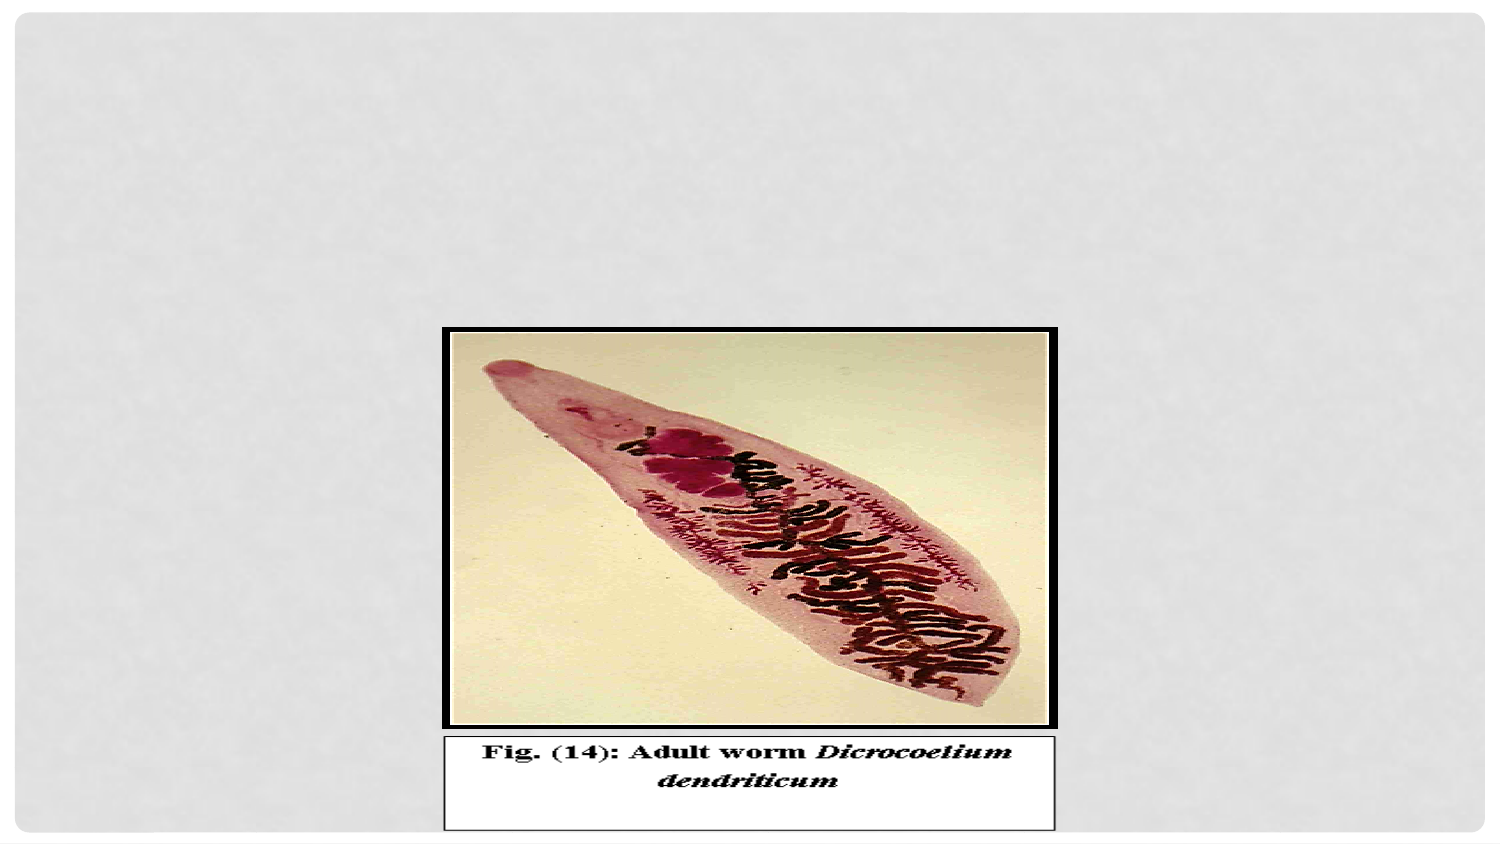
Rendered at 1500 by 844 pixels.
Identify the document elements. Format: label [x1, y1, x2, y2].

picture [442, 735, 1058, 833]
picture [442, 327, 1058, 730]
